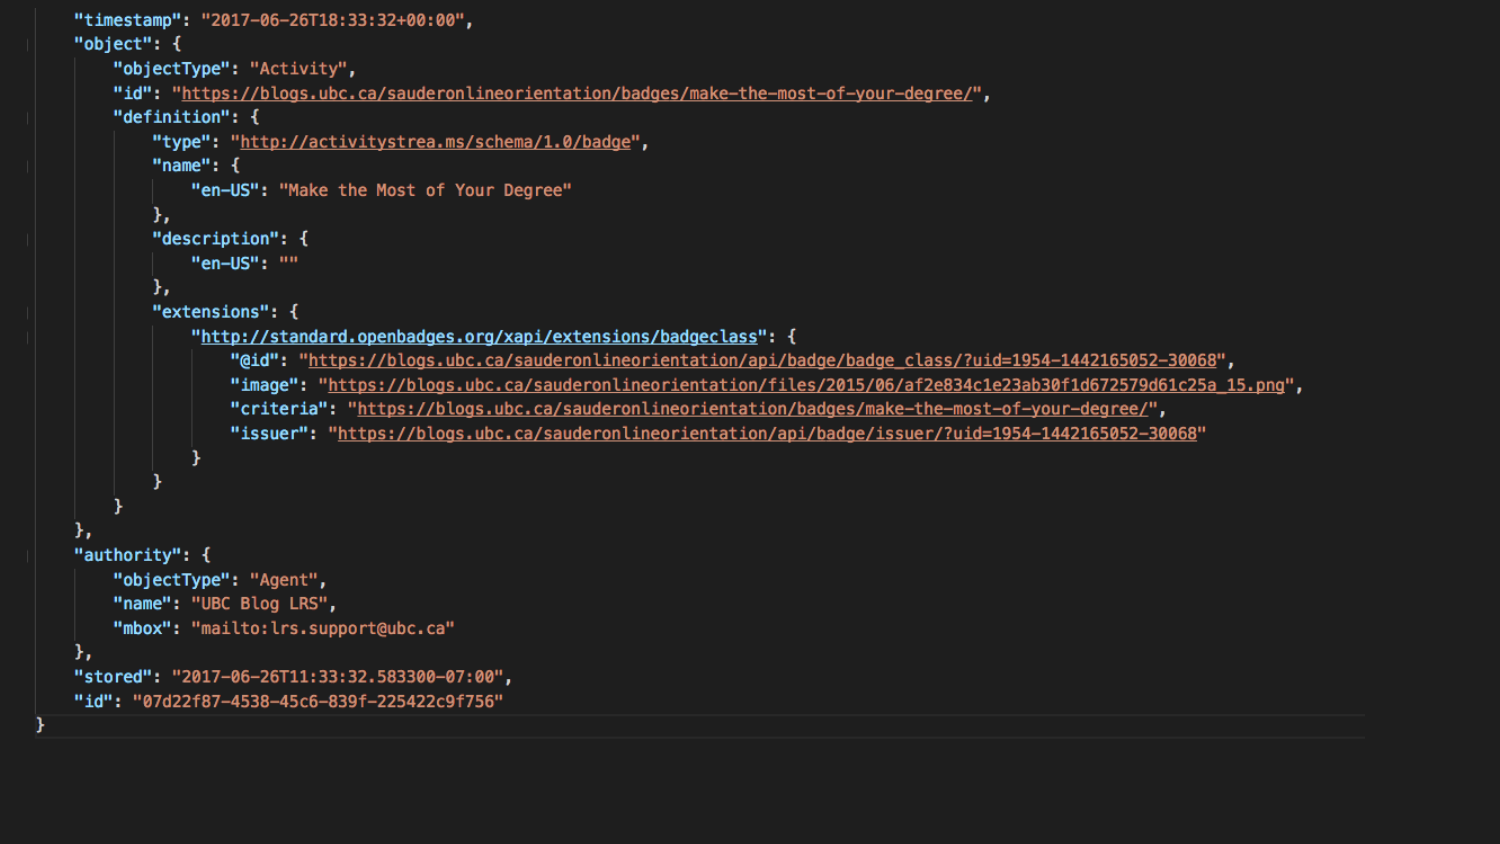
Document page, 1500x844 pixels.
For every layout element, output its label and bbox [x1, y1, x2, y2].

picture [27, 8, 1365, 740]
